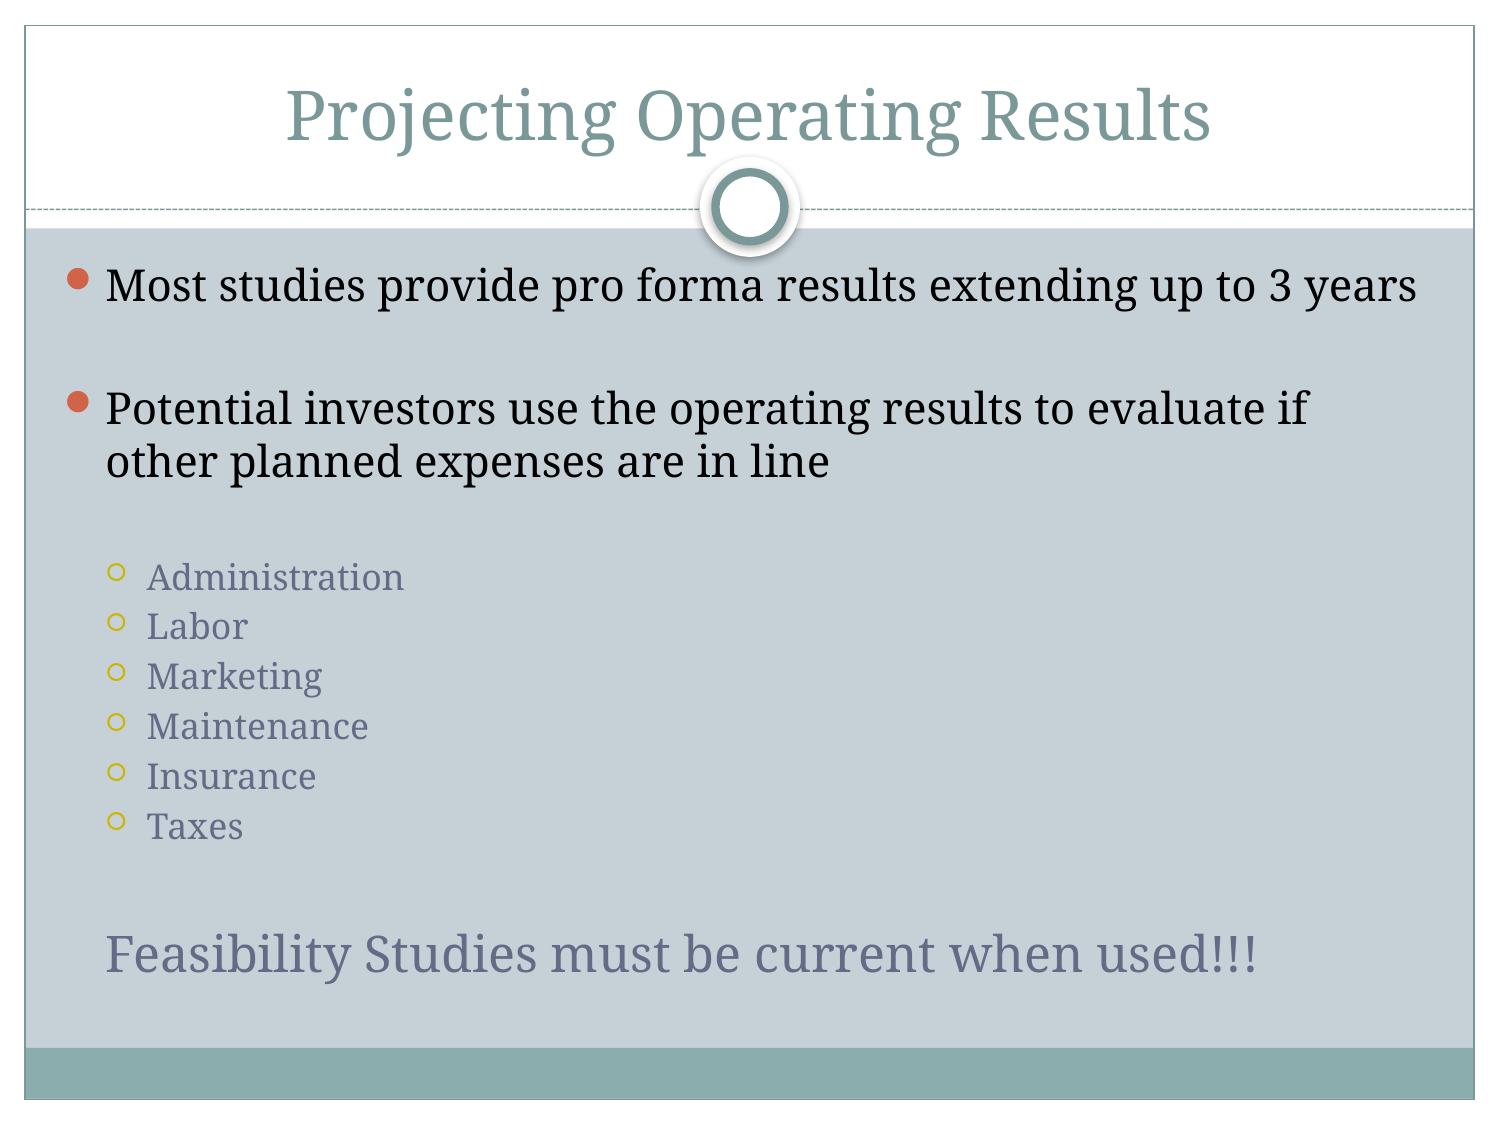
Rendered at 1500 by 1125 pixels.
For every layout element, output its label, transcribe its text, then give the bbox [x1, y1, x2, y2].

title Projecting Operating Results [49, 37, 1450, 162]
list Most studies provide pro forma results extending up to 3 years Potential investors use the operating results to evaluate if other planned expenses are in line Administration Labor Marketing Maintenance Insurance Taxes Feasibility Studies must be current when used!!! [49, 250, 1445, 1001]
